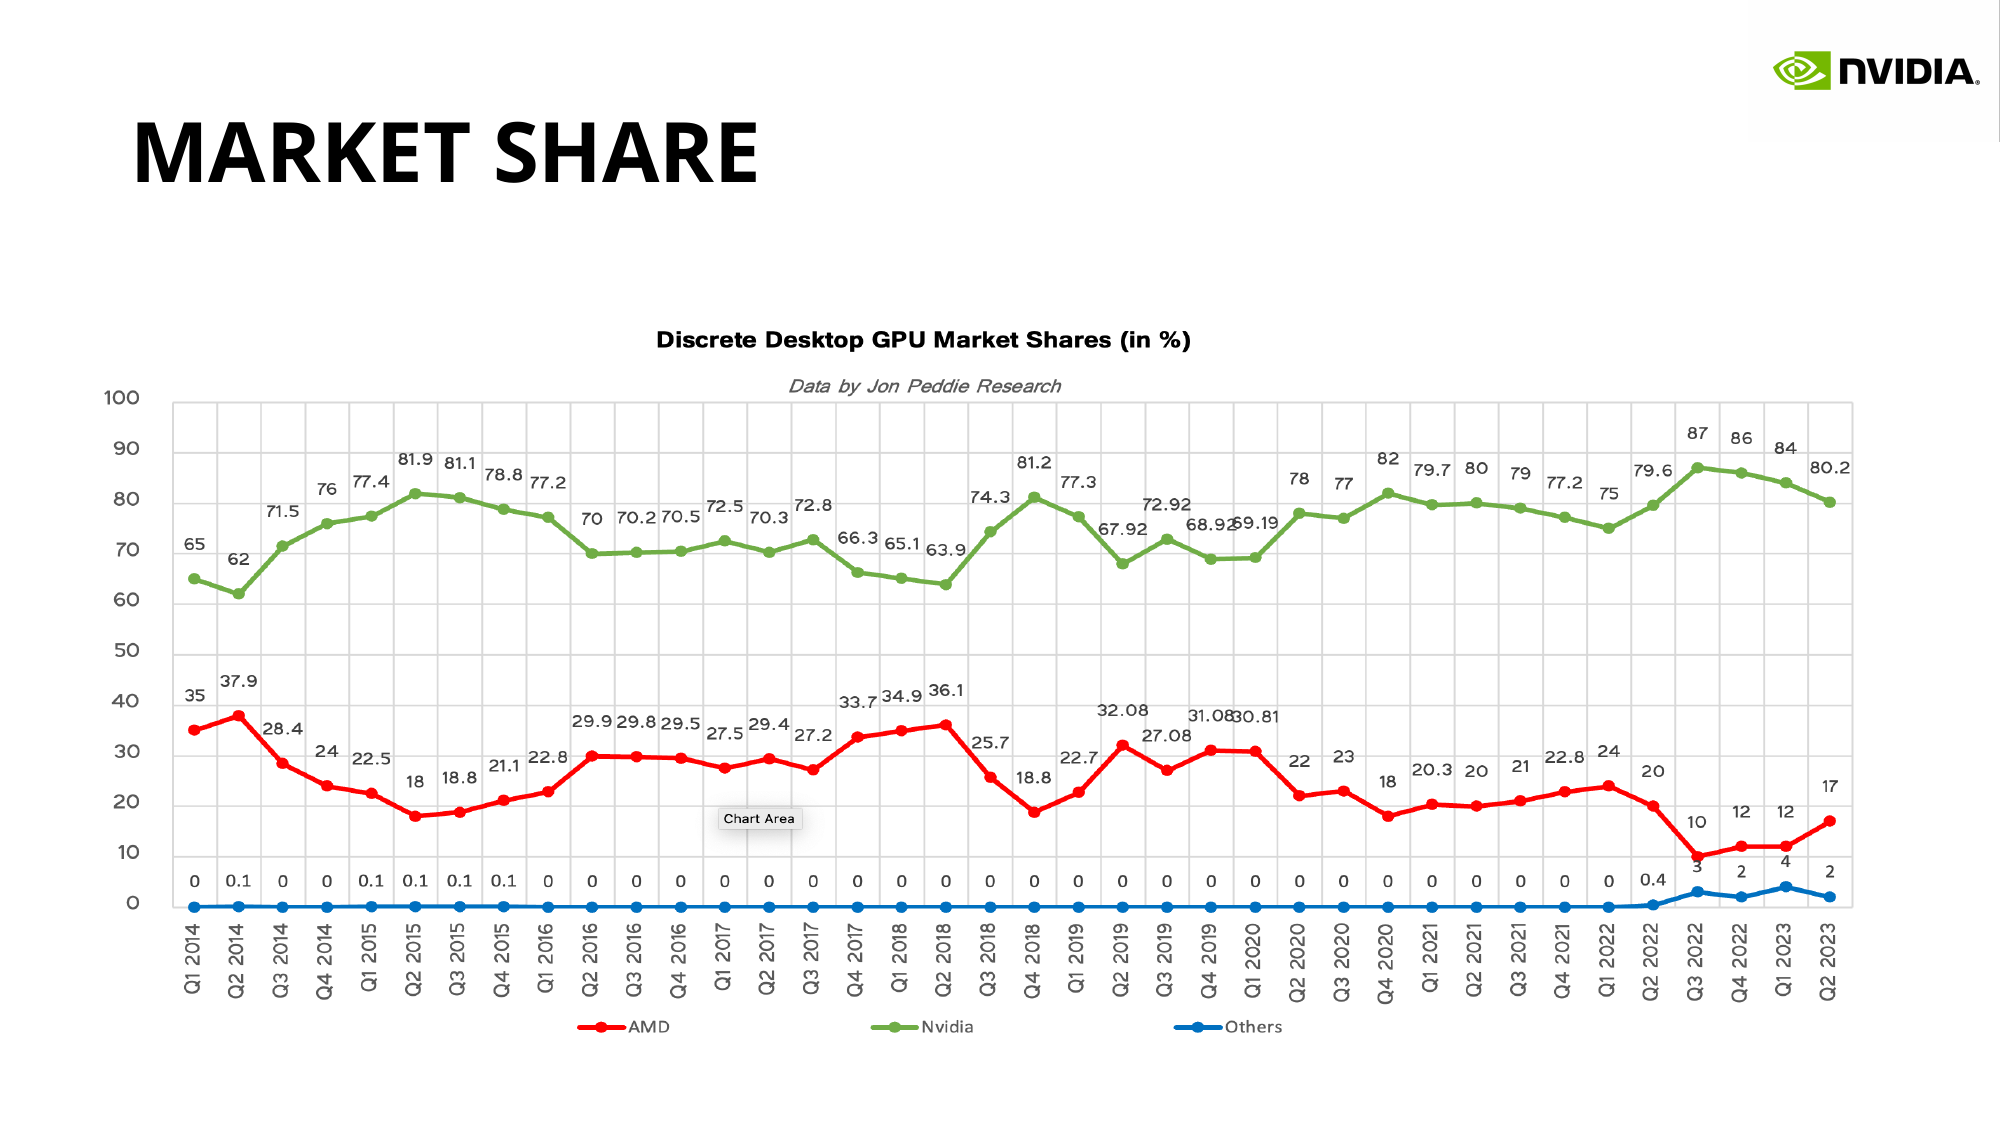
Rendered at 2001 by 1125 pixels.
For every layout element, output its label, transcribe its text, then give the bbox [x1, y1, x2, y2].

picture [1747, 0, 2000, 142]
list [98, 326, 1861, 1042]
title MARKET SHARE [115, 85, 1267, 225]
